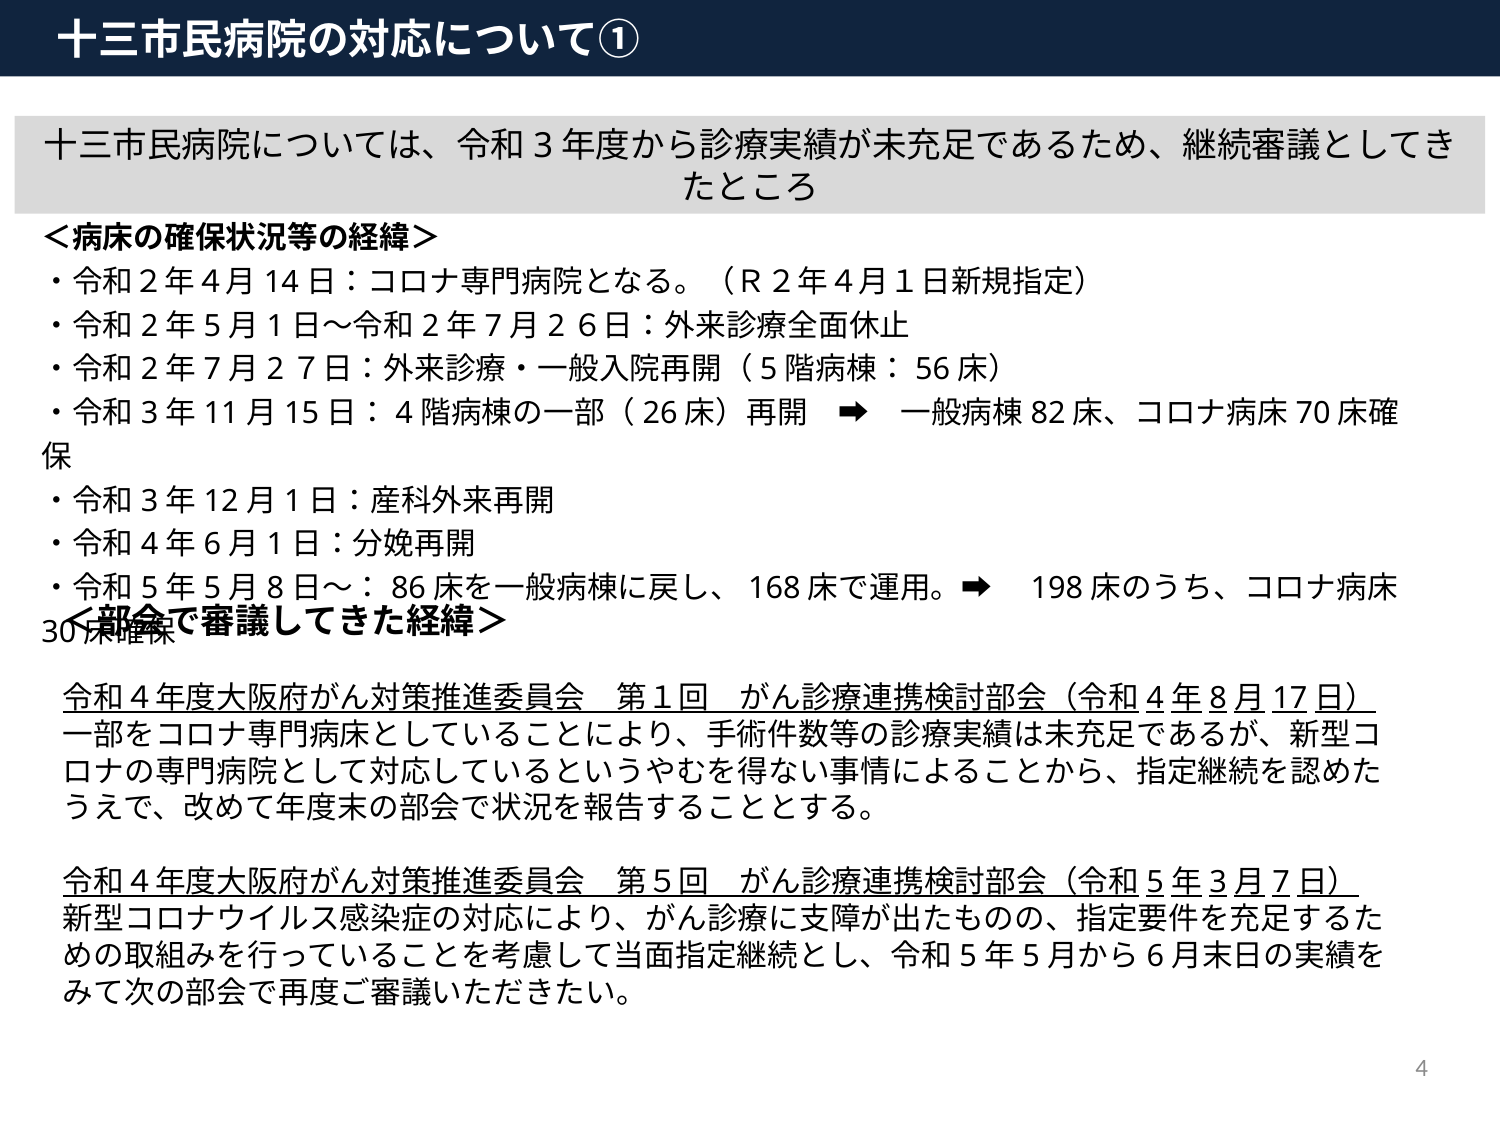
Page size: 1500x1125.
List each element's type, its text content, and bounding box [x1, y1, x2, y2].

text_box 十三市民病院については、令和3年度から診療実績が未充足であるため、継続審議としてきたところ [14, 115, 1486, 214]
slide_number 4 [1093, 1037, 1444, 1097]
text_box ＜部会で審議してきた経緯＞ 令和４年度大阪府がん対策推進委員会 第１回 がん診療連携検討部会（令和4年8月17日） 一部をコロナ専門病床としていることにより、手術件数等の診療実績は未充足であるが、新型コロナの専門病院として対応しているというやむを得ない事情によることから、指定継続を認めたうえで、改めて年度末の部会で状況を報告することとする。 令和４年度大阪府がん対策推進委員会 第５回 がん診療連携検討部会（令和5年3月7日） 新型コロナウイルス感染症の対応により、がん診療に支障が出たものの、指定要件を充足するための取組みを行っていることを考慮して当面指定継続とし、令和5年5月から6月末日の実績をみて次の部会で再度ご審議いただきたい。 [48, 591, 1412, 1054]
text_box ＜病床の確保状況等の経緯＞ ・令和２年４月14日：コロナ専門病院となる。（Ｒ２年４月１日新規指定） ・令和2年5月1日～令和2年7月2６日：外来診療全面休止 ・令和2年7月2７日：外来診療・一般入院再開（5階病棟：56床） ・令和3年11月15日：4階病棟の一部（26床）再開 ➡ 一般病棟82床、コロナ病床70床確保 ・令和3年12月1日：産科外来再開 ・令和4年6月1日：分娩再開 ・令和5年5月8日～：86床を一般病棟に戻し、168床で運用。➡ 198床のうち、コロナ病床30床確保 [26, 214, 1433, 656]
text_box 十三市民病院の対応について① [0, 0, 1500, 77]
